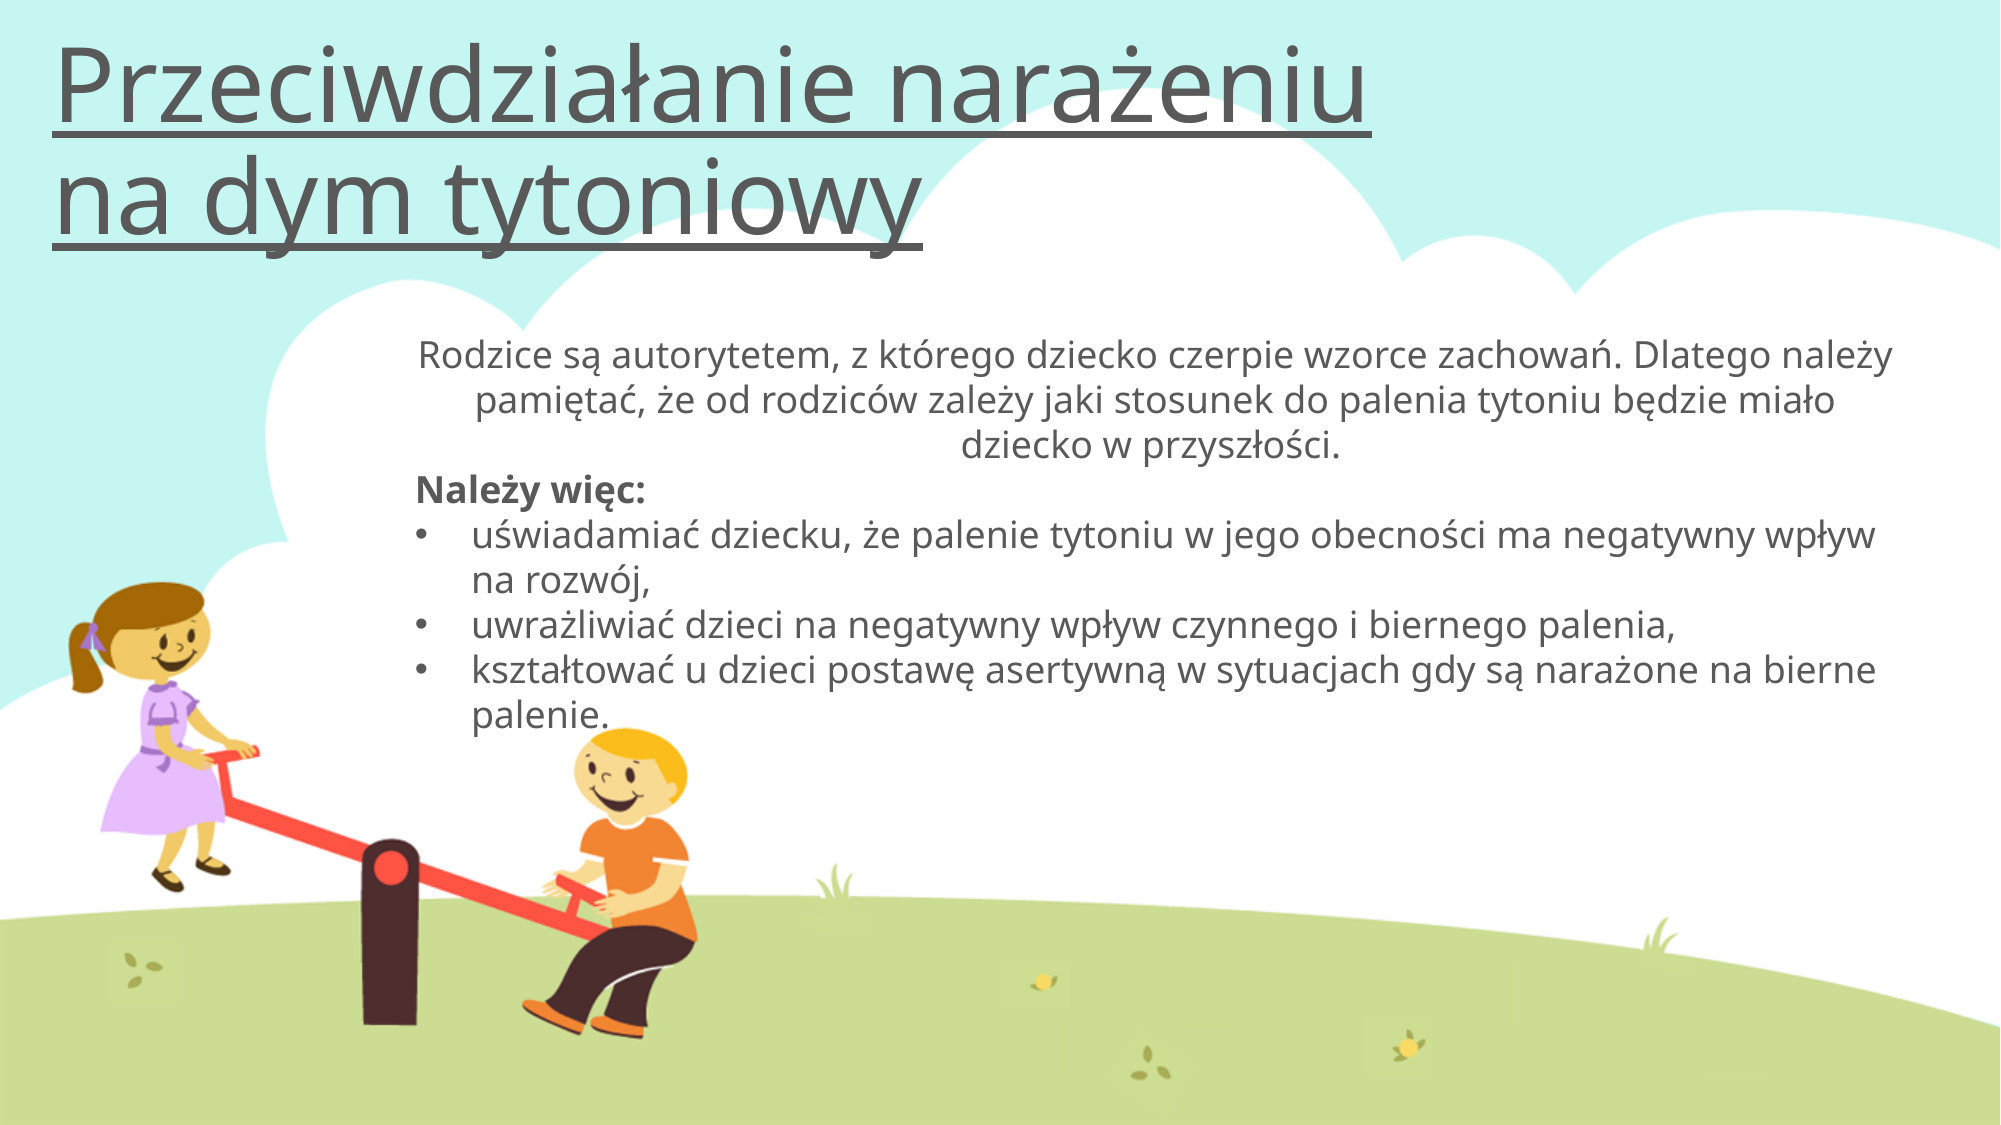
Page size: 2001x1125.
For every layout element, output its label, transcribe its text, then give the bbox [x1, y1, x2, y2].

title Przeciwdziałanie narażeniu na dym tytoniowy [37, 39, 1403, 266]
picture [0, 0, 2001, 1125]
text_box Rodzice są autorytetem, z którego dziecko czerpie wzorce zachowań. Dlatego należy pamiętać, że od rodziców zależy jaki stosunek do palenia tytoniu będzie miało dziecko w przyszłości. Należy więc: uświadamiać dziecku, że palenie tytoniu w jego obecności ma negatywny wpływ na rozwój, uwrażliwiać dzieci na negatywny wpływ czynnego i biernego palenia, kształtować u dzieci postawę asertywną w sytuacjach gdy są narażone na bierne palenie. [399, 323, 1913, 744]
